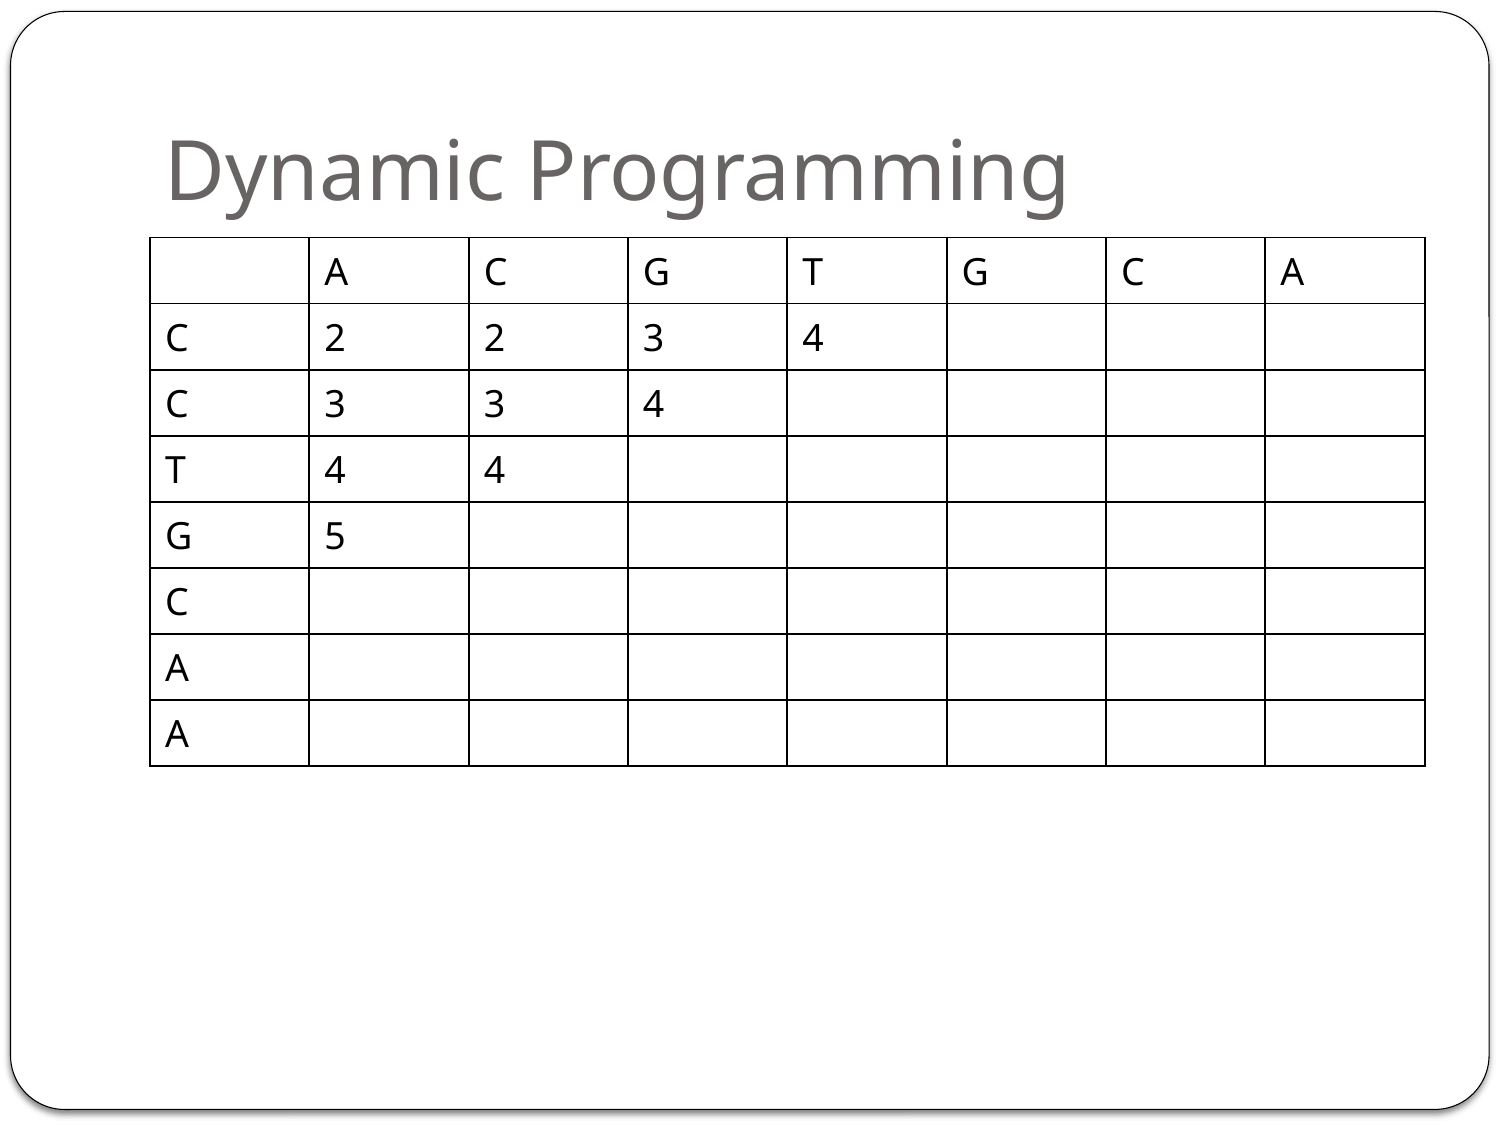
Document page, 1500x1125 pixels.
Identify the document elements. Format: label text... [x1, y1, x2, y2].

table_cell [470, 701, 627, 725]
table_cell [629, 437, 786, 501]
table_header [151, 238, 308, 303]
table_cell 4 [629, 371, 786, 435]
table_cell T [151, 437, 308, 501]
table_cell [1107, 701, 1264, 725]
table_header G [948, 238, 1105, 303]
table_cell [948, 503, 1105, 567]
table_cell [629, 569, 786, 633]
table_cell G [151, 503, 308, 567]
table_cell [1107, 437, 1264, 501]
table_cell 3 [629, 304, 786, 369]
table_cell C [151, 304, 308, 369]
table_cell [948, 701, 1105, 725]
table_cell A [151, 701, 308, 725]
table_cell 3 [470, 371, 627, 435]
table_cell [948, 635, 1105, 699]
table_cell [948, 304, 1105, 369]
table_cell 4 [310, 437, 468, 501]
table_cell [1107, 569, 1264, 633]
table_cell [310, 569, 468, 633]
table_cell [1107, 371, 1264, 435]
table_cell [788, 569, 946, 633]
table_header C [1107, 238, 1264, 303]
table_cell 2 [310, 304, 468, 369]
table_cell [1266, 371, 1424, 435]
table_cell [1107, 304, 1264, 369]
table_cell [788, 503, 946, 567]
table_cell [948, 371, 1105, 435]
table_cell 3 [310, 371, 468, 435]
table_header C [470, 238, 627, 303]
table_cell [948, 437, 1105, 501]
table_cell 4 [788, 304, 946, 369]
table_cell [629, 503, 786, 567]
table_cell A [151, 635, 308, 699]
table_cell 4 [470, 437, 627, 501]
table_cell [310, 701, 468, 725]
title Dynamic Programming [150, 45, 1425, 233]
table_cell [1266, 701, 1424, 725]
table_header T [788, 238, 946, 303]
table_cell [629, 701, 786, 725]
table_cell [1266, 437, 1424, 501]
table_header A [310, 238, 468, 303]
table_cell [1107, 635, 1264, 699]
table_cell [788, 437, 946, 501]
table_cell C [151, 569, 308, 633]
table_cell C [151, 371, 308, 435]
table_cell [470, 635, 627, 699]
table_cell [1107, 503, 1264, 567]
table_cell 2 [470, 304, 627, 369]
table_cell [1266, 635, 1424, 699]
table_cell [1266, 304, 1424, 369]
table_cell [470, 503, 627, 567]
table_cell [310, 635, 468, 699]
table_cell [1266, 503, 1424, 567]
text_box [149, 725, 1425, 988]
table_cell 5 [310, 503, 468, 567]
table_cell [788, 701, 946, 725]
table_cell [948, 569, 1105, 633]
table_header A [1266, 238, 1424, 303]
table_cell [1266, 569, 1424, 633]
table_cell [788, 635, 946, 699]
table_cell [629, 635, 786, 699]
table_header G [629, 238, 786, 303]
table_cell [788, 371, 946, 435]
table_cell [470, 569, 627, 633]
